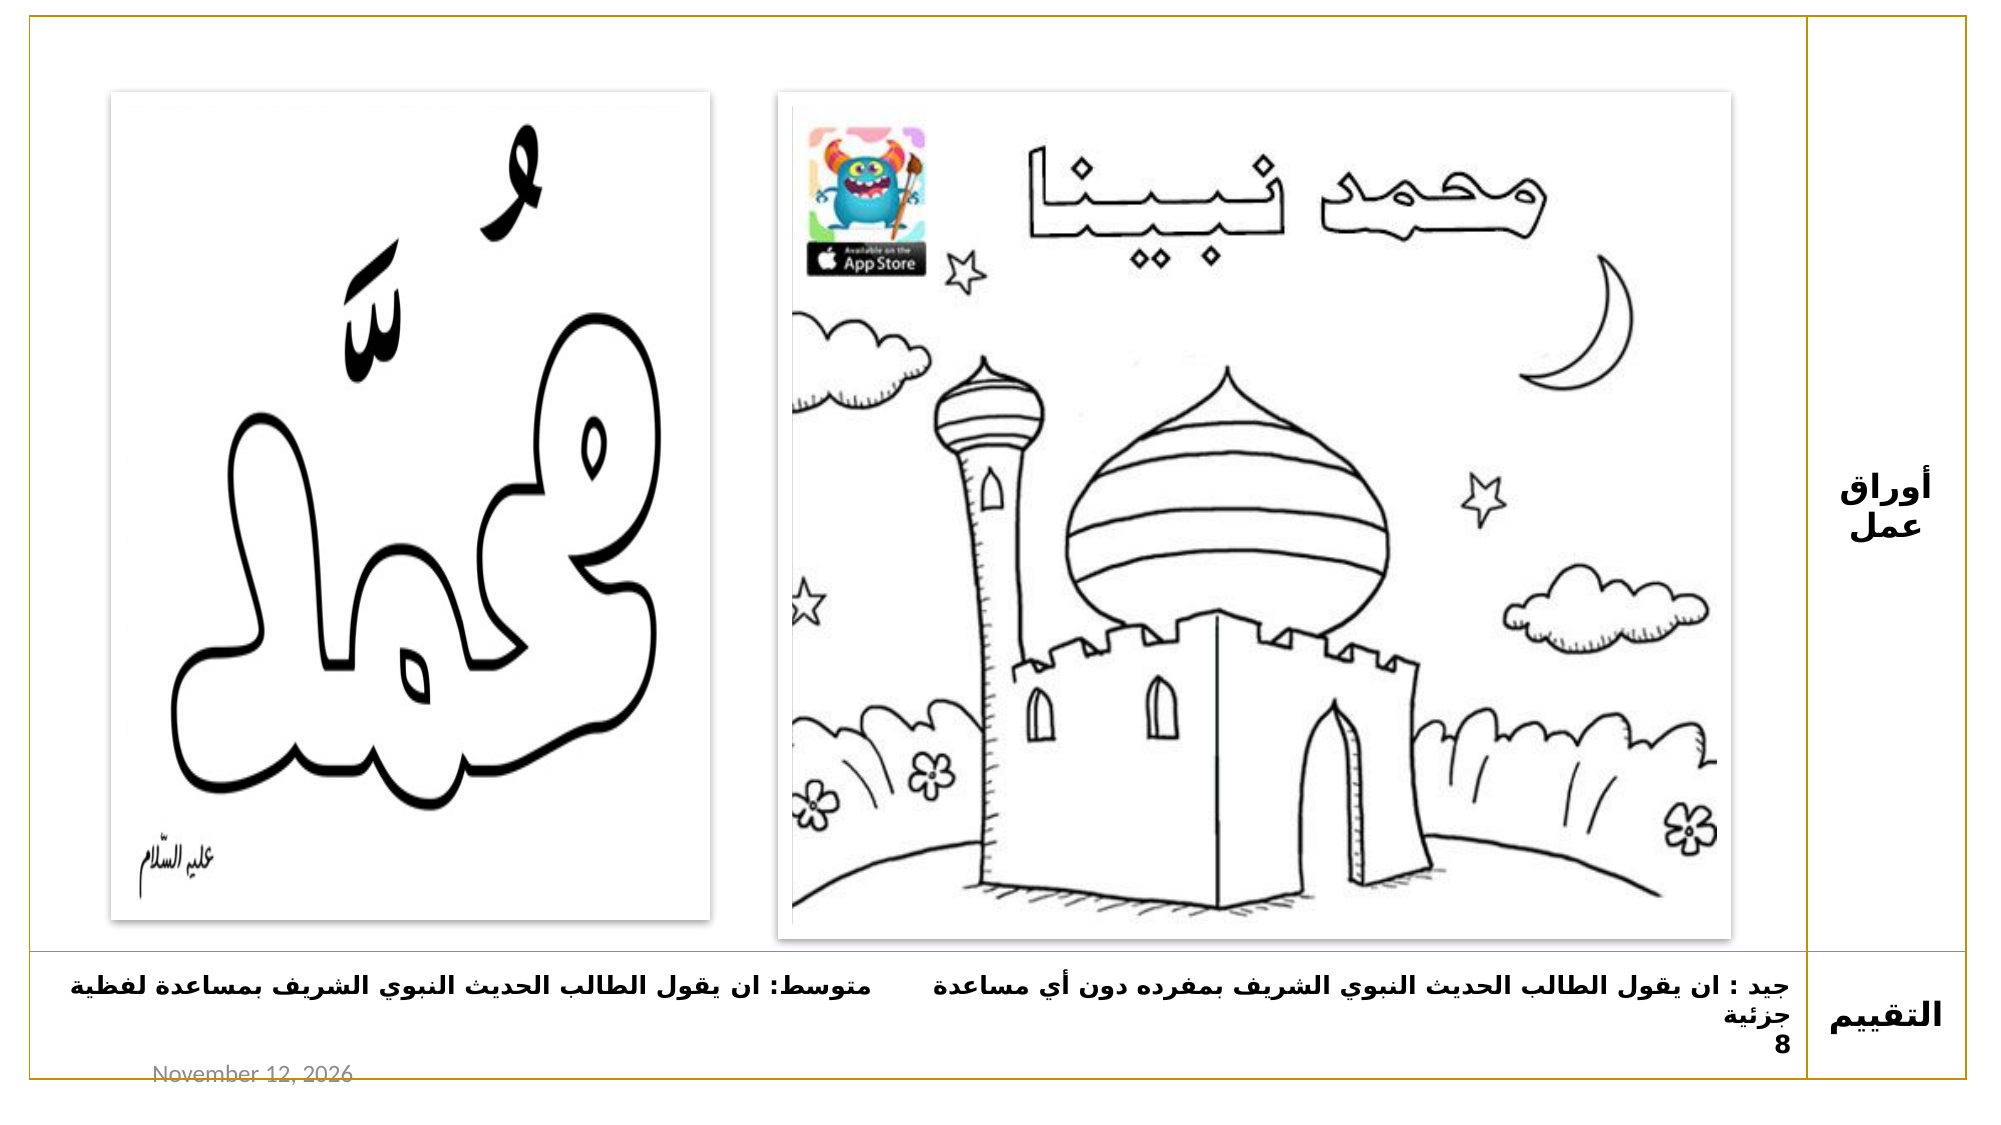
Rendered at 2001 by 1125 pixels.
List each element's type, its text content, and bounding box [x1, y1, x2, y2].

table_cell التقييم [1808, 952, 1965, 1078]
table_cell جيد : ان يقول الطالب الحديث النبوي الشريف بمفرده دون أي مساعدة متوسط: ان يقول الطالب الحديث النبوي الشريف بمساعدة لفظية جزئية 8 [30, 952, 1806, 1078]
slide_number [137, 1042, 588, 1103]
picture [125, 106, 696, 906]
picture [792, 106, 1717, 925]
table_header أوراق عمل [1808, 17, 1965, 951]
table_header [30, 17, 1806, 951]
